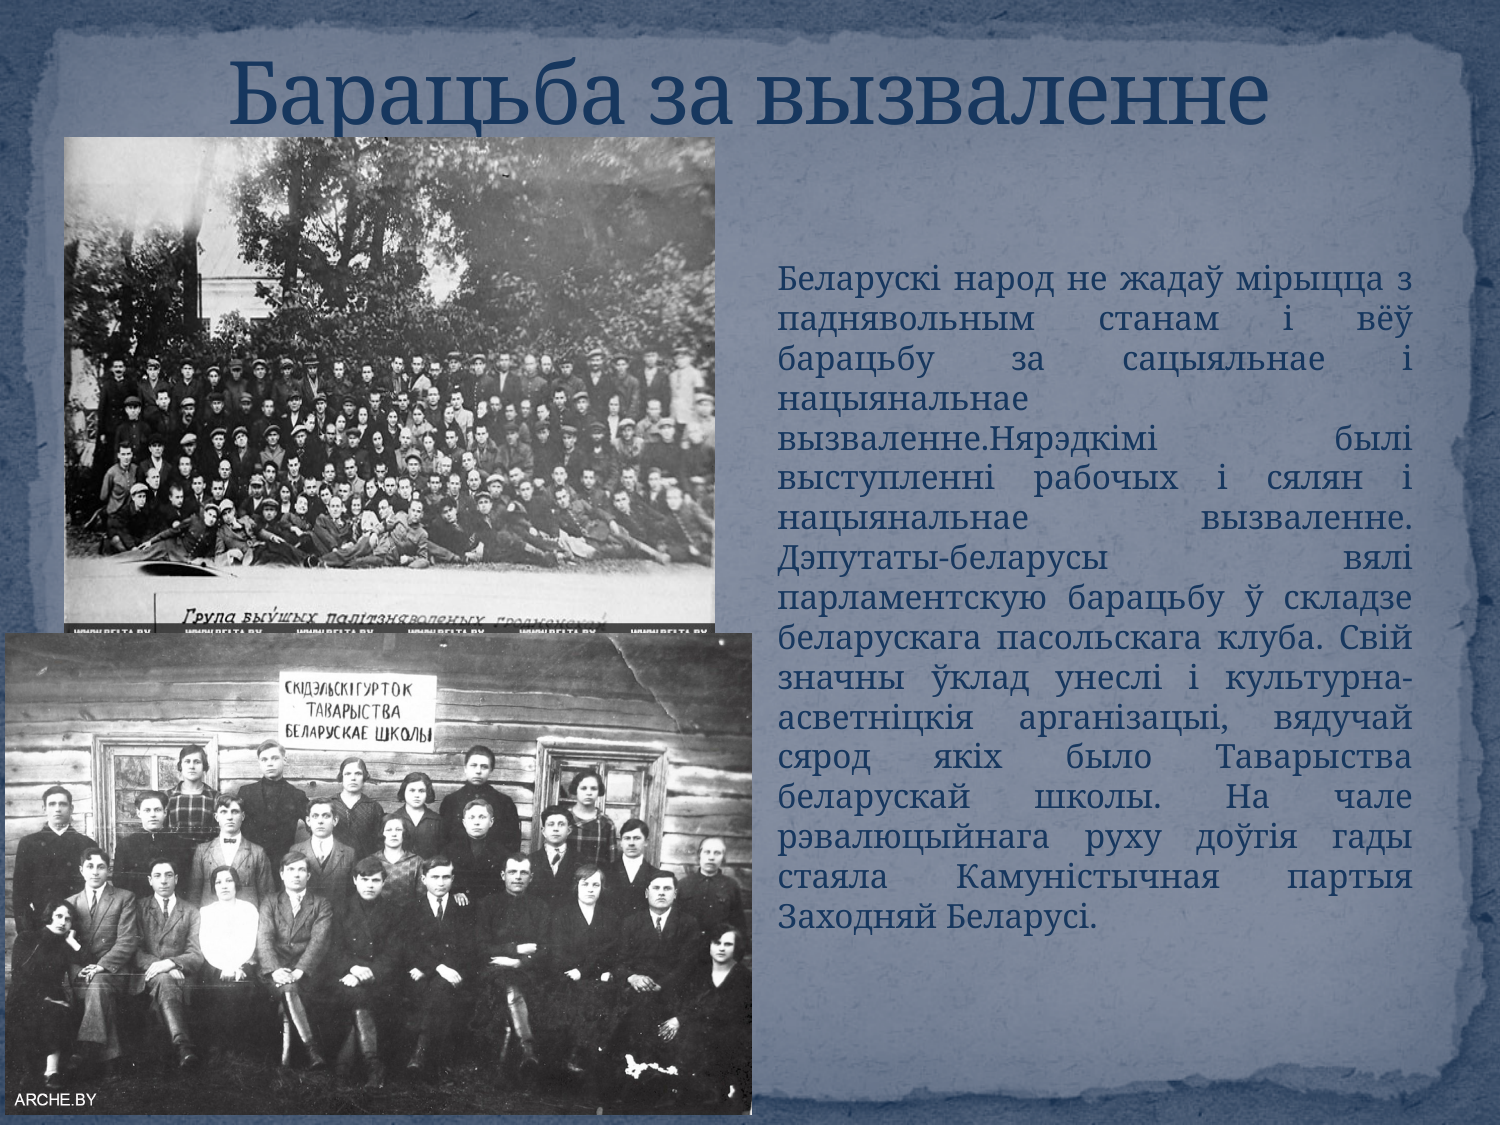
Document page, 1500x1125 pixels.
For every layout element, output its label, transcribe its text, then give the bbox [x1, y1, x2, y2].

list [67, 140, 713, 622]
picture [5, 633, 752, 1115]
list Беларускі народ не жадаў мірыцца з паднявольным станам і вёў барацьбу за сацыяльнае і нацыянальнае вызваленне.Нярэдкімі былі выступленні рабочых і сялян і нацыянальнае вызваленне. Дэпутаты-беларусы вялі парламентскую барацьбу ў складзе беларускага пасольскага клуба. Свій значны ўклад унеслі і культурна-асветніцкія арганізацыі, вядучай сярод якіх было Таварыства беларускай школы. На чале рэвалюцыйнага руху доўгія гады стаяла Камуністычная партыя Заходняй Беларусі. [762, 249, 1429, 1000]
title Барацьба за вызваленне [74, 24, 1425, 150]
